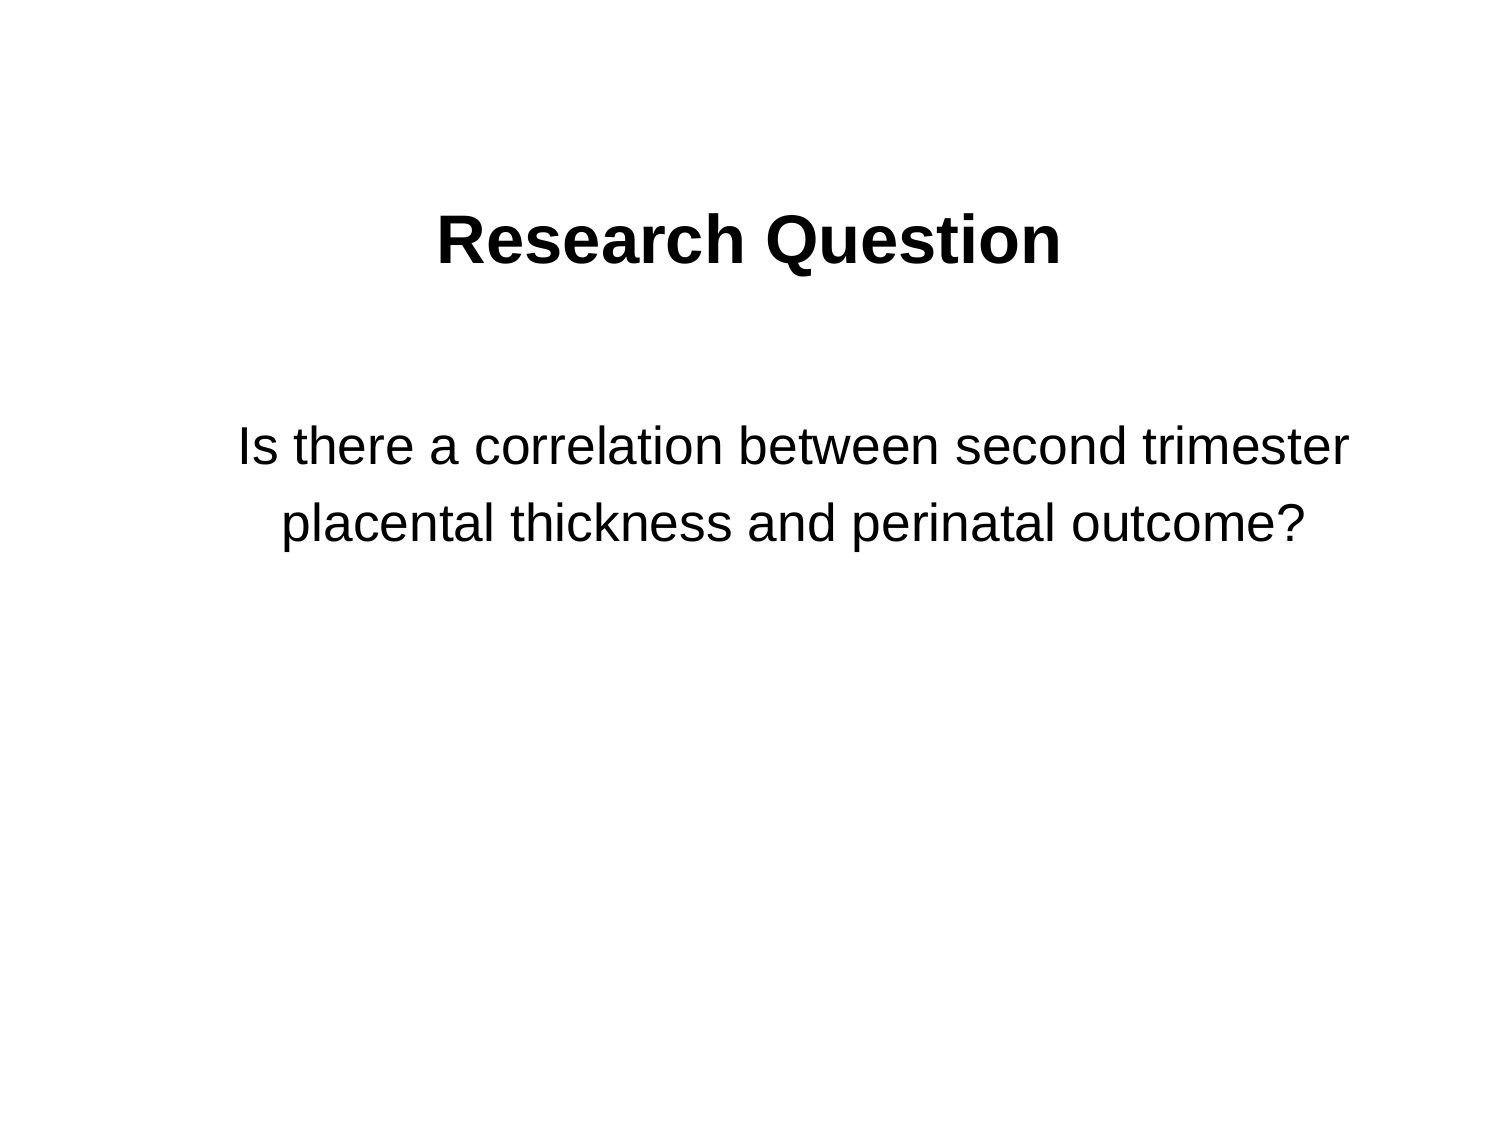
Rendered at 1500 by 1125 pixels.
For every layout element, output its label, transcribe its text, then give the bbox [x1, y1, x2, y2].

title Research Question [103, 172, 1397, 300]
list Is there a correlation between second trimester placental thickness and perinatal outcome? [147, 390, 1442, 563]
